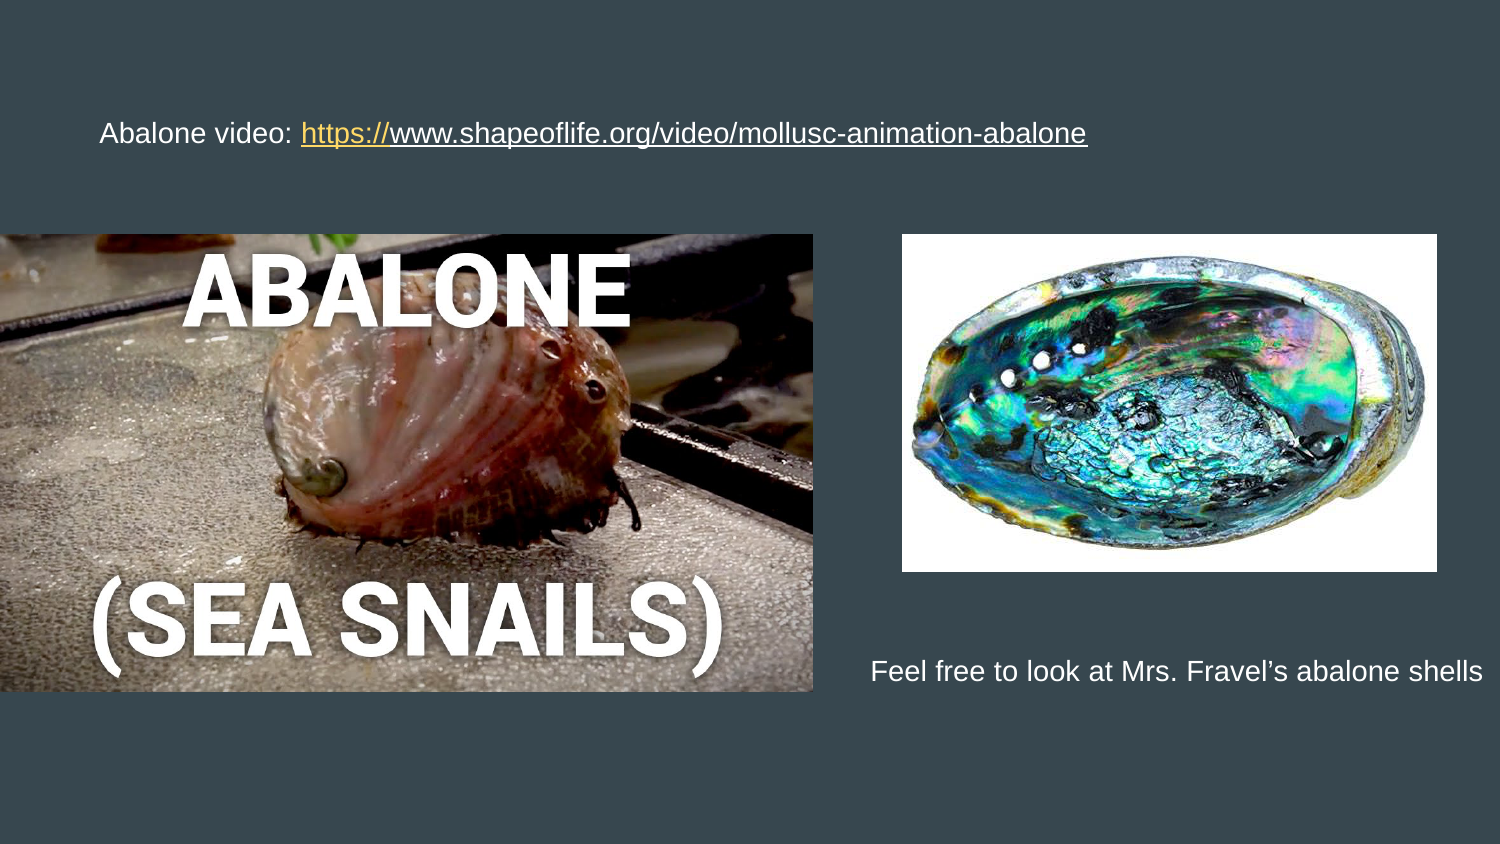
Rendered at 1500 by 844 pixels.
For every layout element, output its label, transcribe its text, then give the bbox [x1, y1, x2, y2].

text_box Abalone video: https://www.shapeoflife.org/video/mollusc-animation-abalone [84, 106, 1111, 157]
text_box Feel free to look at Mrs. Fravel’s abalone shells [855, 645, 1500, 695]
picture [0, 234, 813, 692]
picture [902, 234, 1437, 573]
